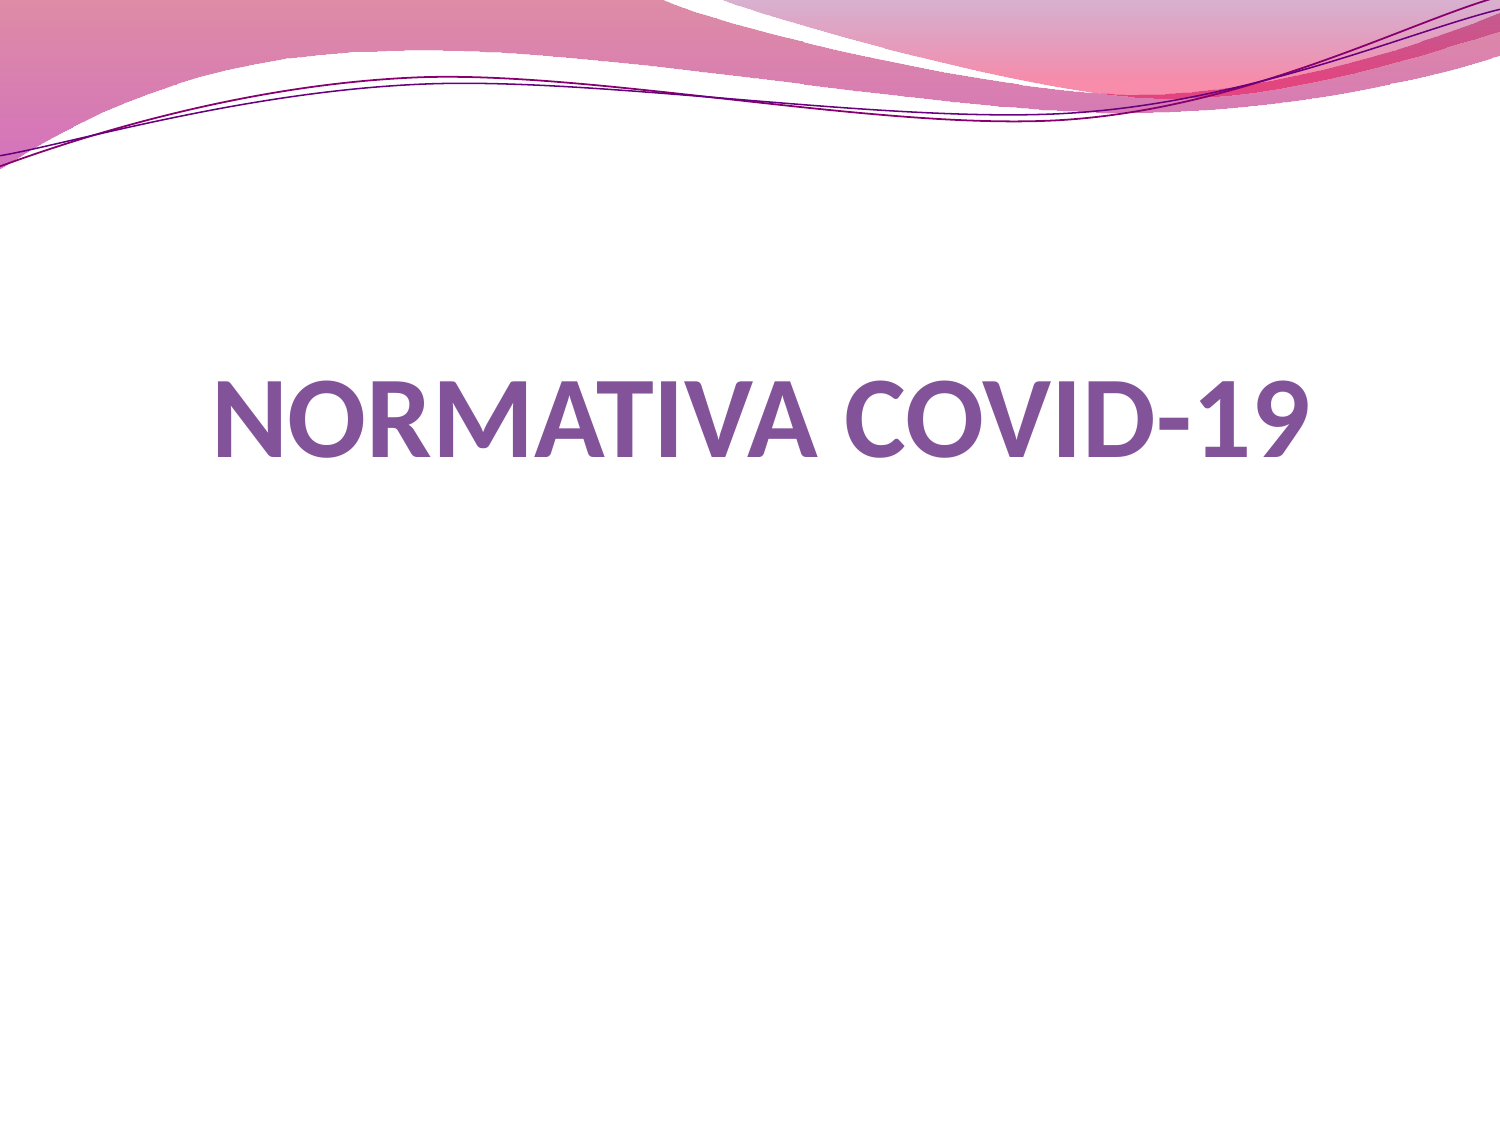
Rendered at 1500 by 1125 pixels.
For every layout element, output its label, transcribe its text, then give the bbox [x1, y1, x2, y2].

title NORMATIVA COVID-19 [210, 257, 1500, 482]
